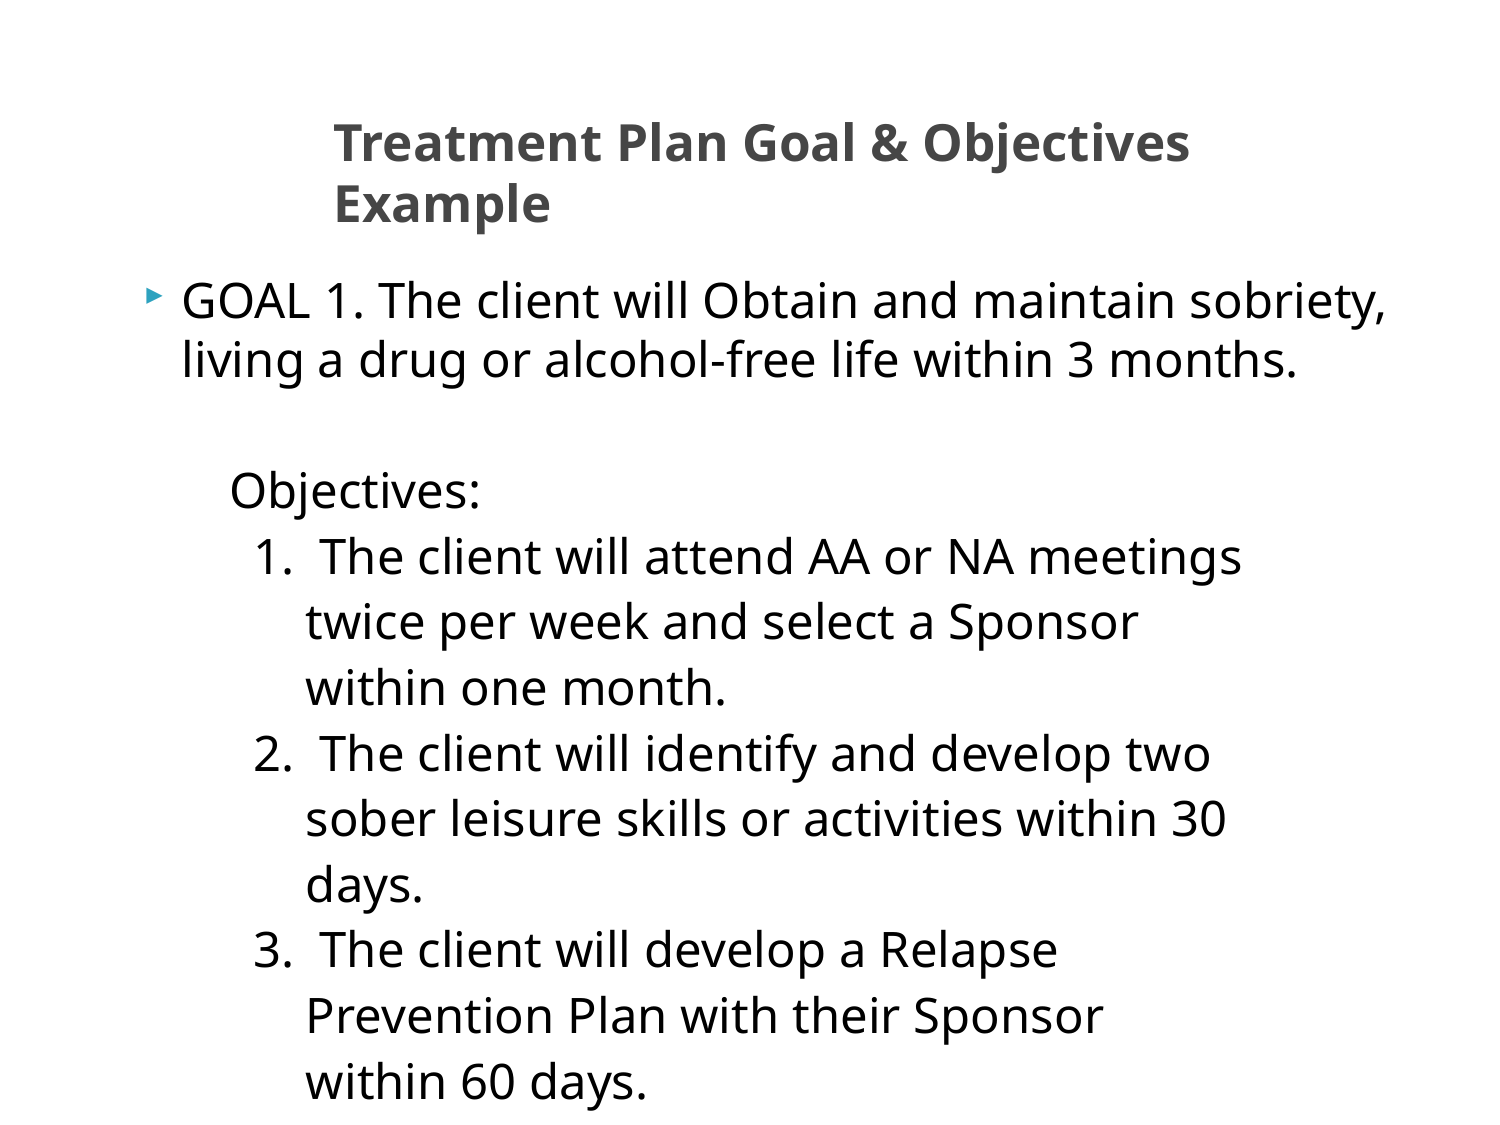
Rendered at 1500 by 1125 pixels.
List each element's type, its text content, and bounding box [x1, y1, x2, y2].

title Treatment Plan Goal & Objectives Example [319, 102, 1416, 242]
list GOAL 1. The client will Obtain and maintain sobriety, living a drug or alcohol-free life within 3 months. Objectives: 1. The client will attend AA or NA meetings twice per week and select a Sponsor within one month. 2. The client will identify and develop two sober leisure skills or activities within 30 days. 3. The client will develop a Relapse Prevention Plan with their Sponsor within 60 days. [112, 262, 1474, 1125]
